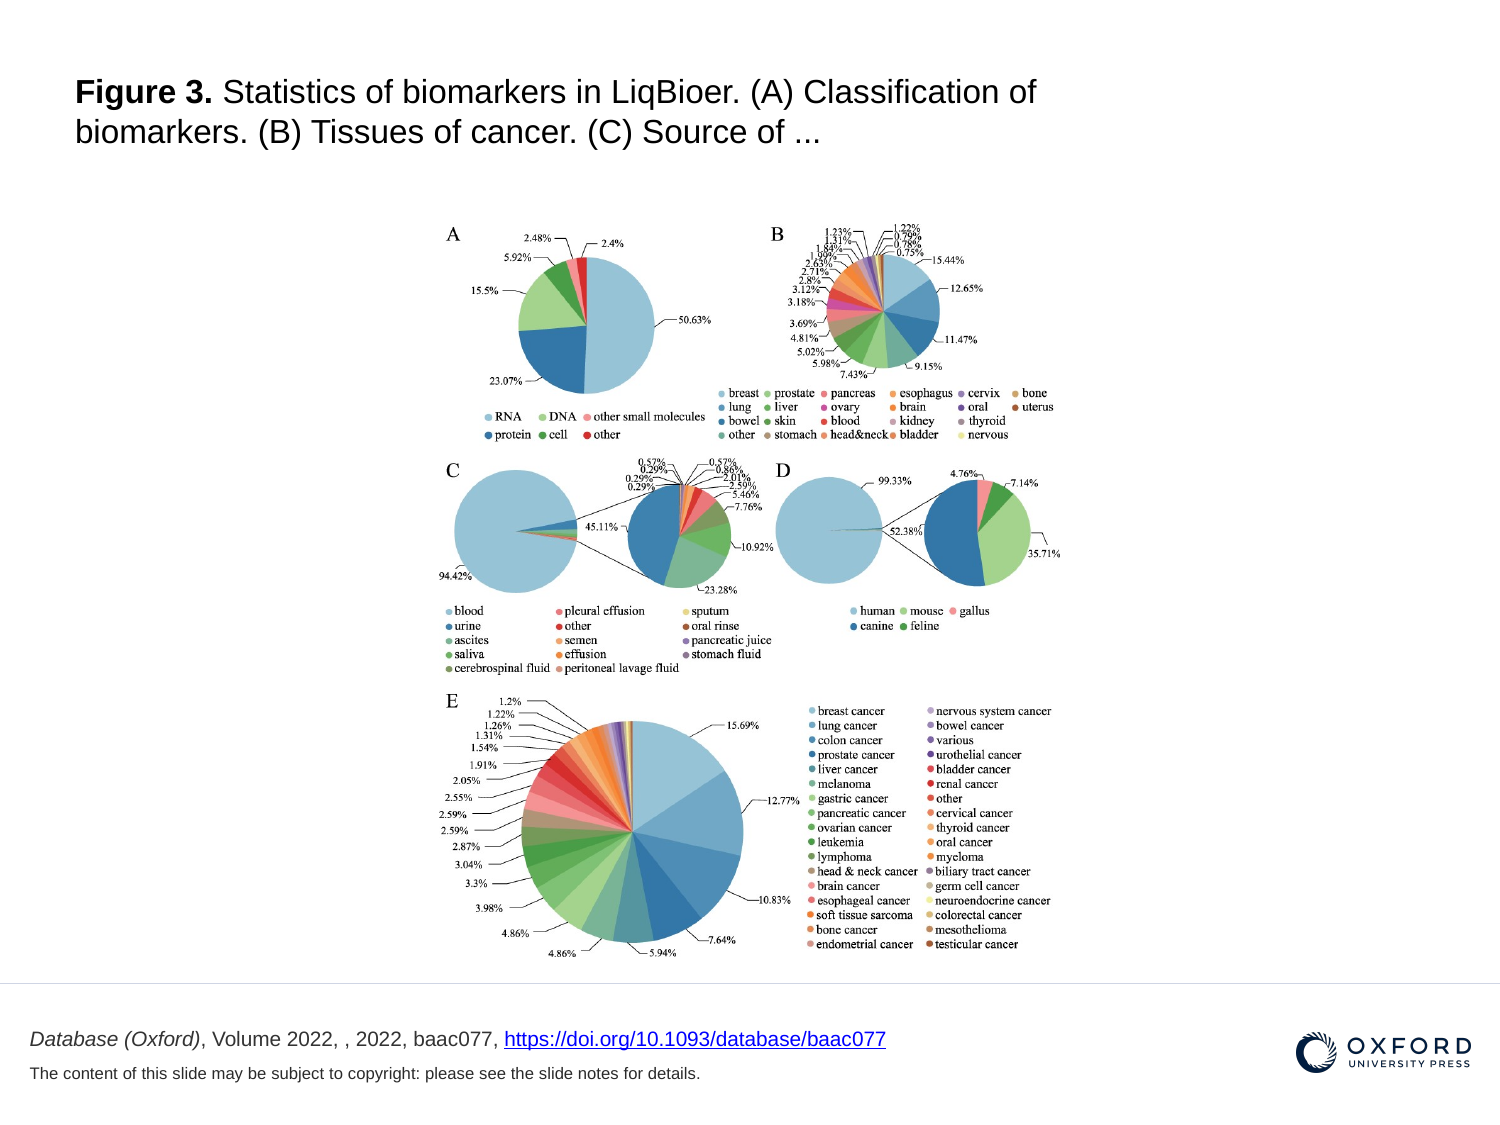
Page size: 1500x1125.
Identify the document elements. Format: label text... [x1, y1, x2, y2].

footer Database (Oxford), Volume 2022, , 2022, baac077, https://doi.org/10.1093/database/baac077 The content of this slide may be subject to copyright: please see the slide notes for details. [0, 983, 1260, 1125]
picture [439, 224, 1060, 957]
picture [1296, 1032, 1471, 1073]
title Figure 3. Statistics of biomarkers in LiqBioer. (A) Classification of biomarkers. (B) Tissues of cancer. (C) Source of ... [75, 69, 1078, 171]
